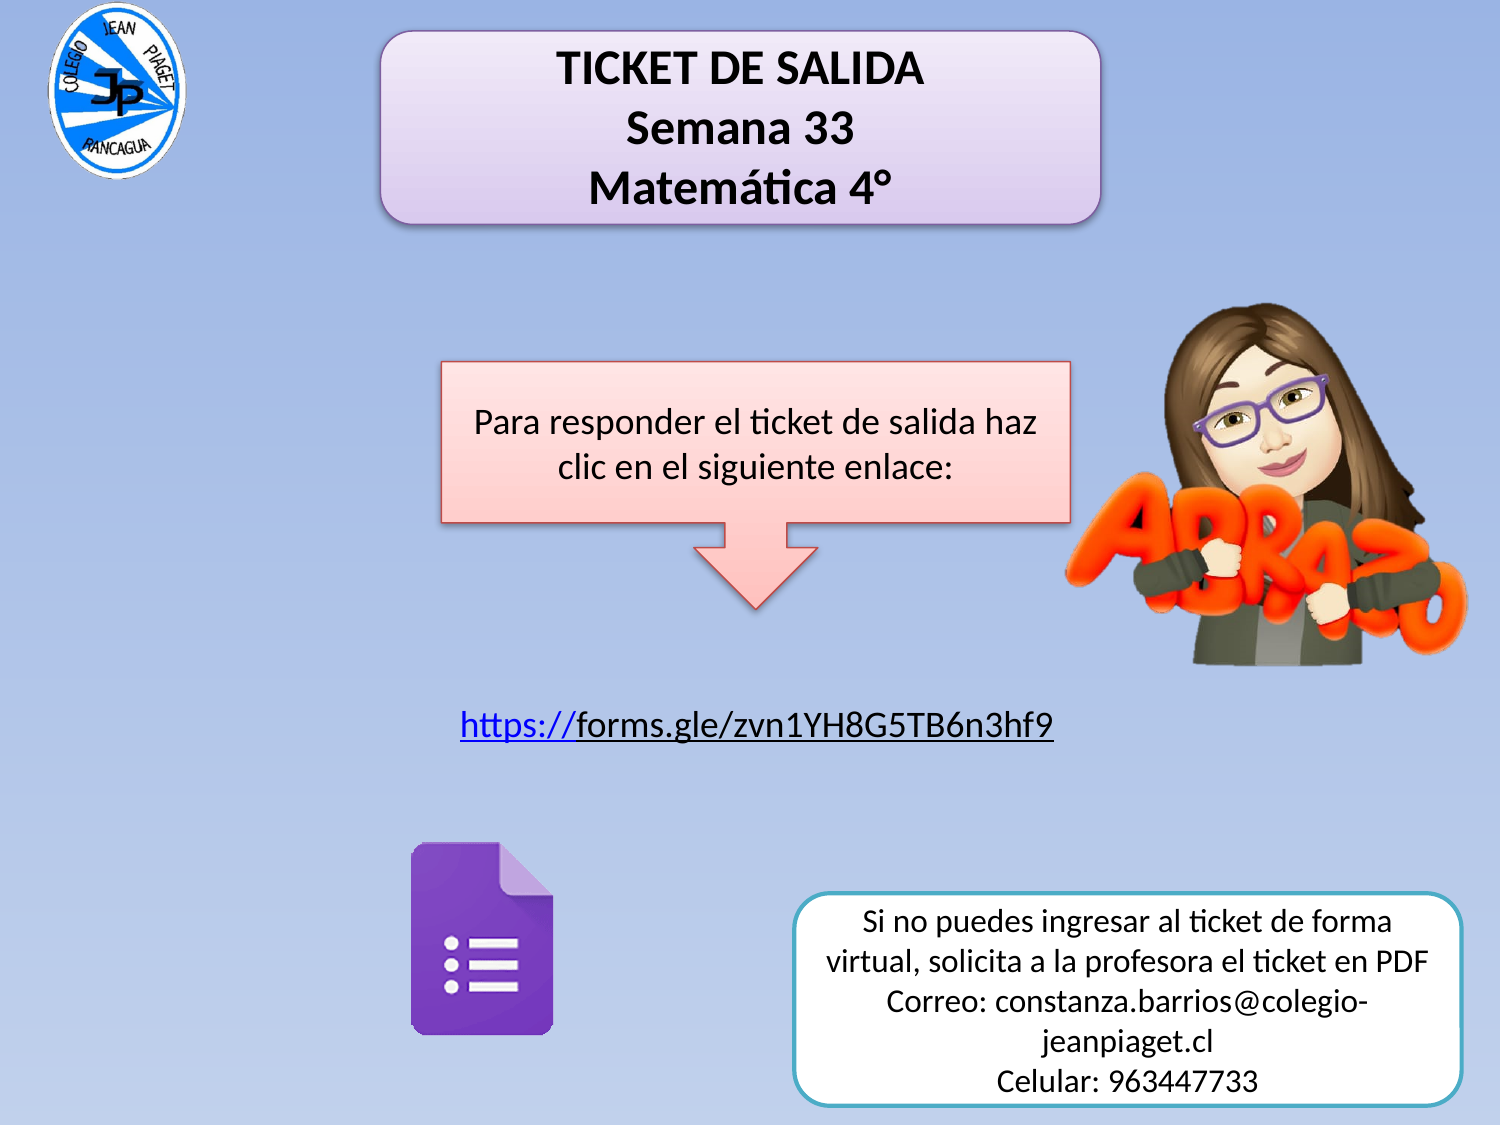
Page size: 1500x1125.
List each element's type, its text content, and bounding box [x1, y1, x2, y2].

text_box Si no puedes ingresar al ticket de forma virtual, solicita a la profesora el ticket en PDF Correo: constanza.barrios@colegio-jeanpiaget.cl Celular: 963447733 [792, 891, 1464, 1108]
picture [377, 833, 587, 1043]
title TICKET DE SALIDA Semana 33 Matemática 4° [65, 30, 1416, 219]
picture [1045, 224, 1500, 679]
text_box Para responder el ticket de salida haz clic en el siguiente enlace: [440, 360, 1040, 611]
picture [15, 0, 227, 183]
text_box [393, 219, 1088, 226]
text_box https://forms.gle/zvn1YH8G5TB6n3hf9 [445, 692, 1078, 753]
